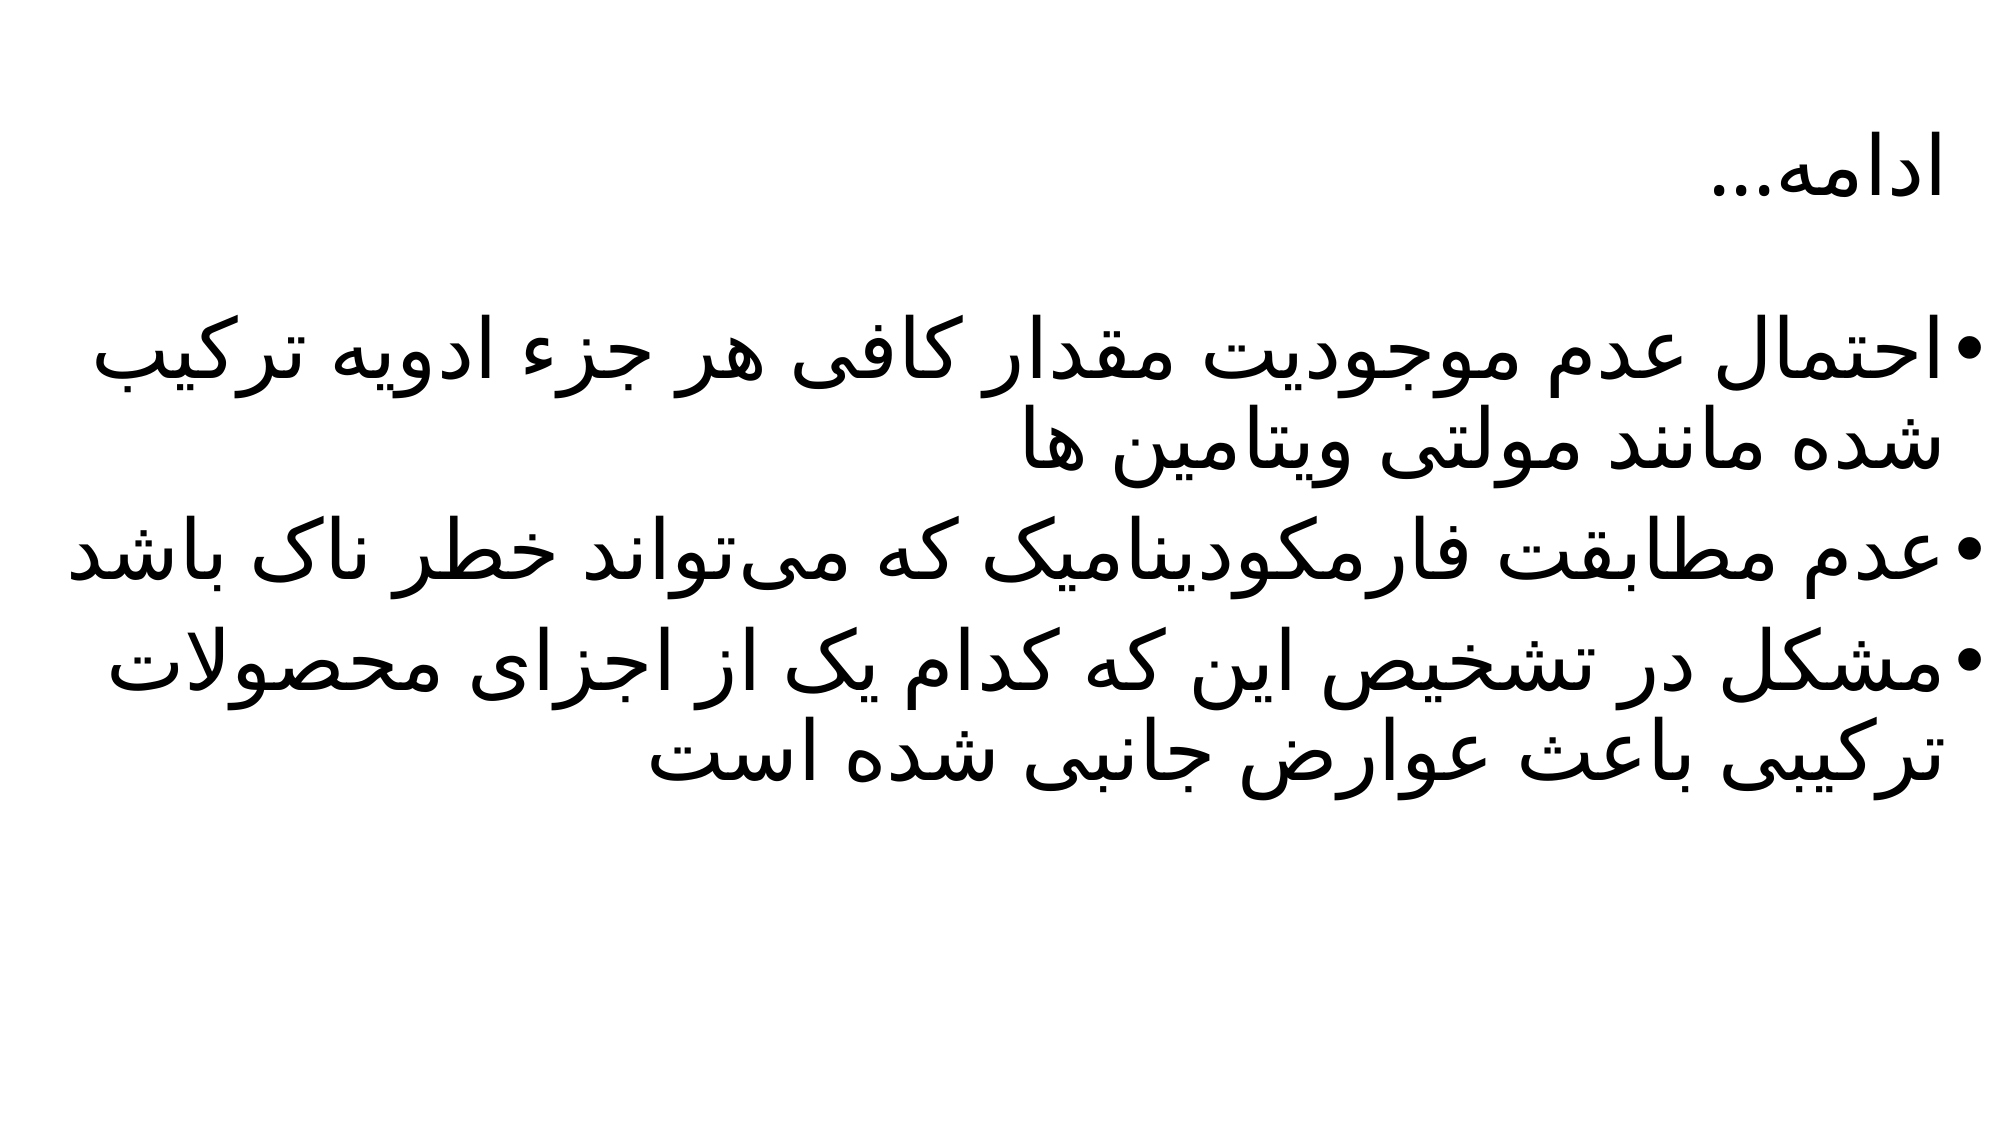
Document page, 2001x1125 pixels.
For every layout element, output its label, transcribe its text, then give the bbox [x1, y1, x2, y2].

list احتمال عدم موجودیت مقدار کافی هر جزء ادویه ترکیب شده مانند مولتی ویتامین ها عدم مطابقت فارمکودینامیک که می‌تواند خطر ناک باشد مشکل در تشخیص این که کدام یک از اجزای محصولات ترکیبی باعث عوارض جانبی شده است [0, 299, 2000, 1014]
title ادامه... [137, 59, 1964, 278]
